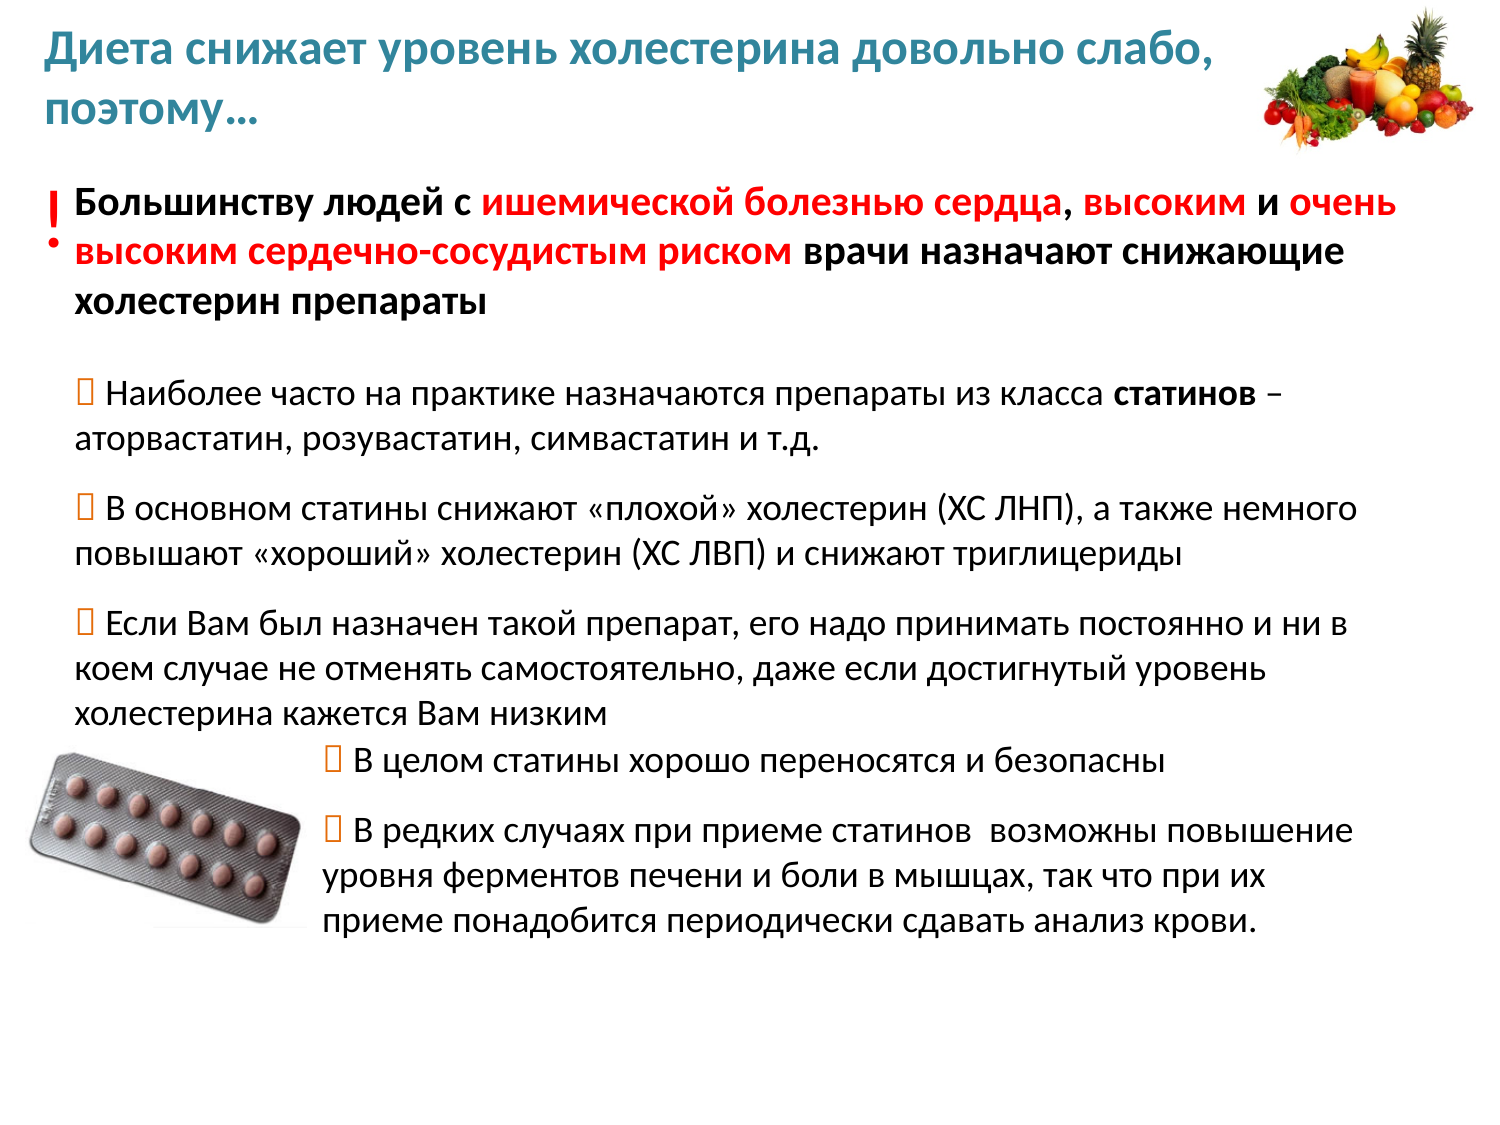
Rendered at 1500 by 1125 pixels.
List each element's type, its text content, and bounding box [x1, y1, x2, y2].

text_box  В целом статины хорошо переносятся и безопасны  В редких случаях при приеме статинов возможны повышение уровня ферментов печени и боли в мышцах, так что при их приеме понадобится периодически сдавать анализ крови. [307, 741, 1377, 948]
text_box ! [25, 156, 83, 272]
text_box Диета снижает уровень холестерина довольно слабо, поэтому… [29, 7, 1240, 142]
picture [20, 745, 308, 931]
text_box Большинству людей с ишемической болезнью сердца, высоким и очень высоким сердечно-сосудистым риском врачи назначают снижающие холестерин препараты  Наиболее часто на практике назначаются препараты из класса статинов – аторвастатин, розувастатин, симвастатин и т.д.  В основном статины снижают «плохой» холестерин (ХС ЛНП), а также немного повышают «хороший» холестерин (ХС ЛВП) и снижают триглицериды  Если Вам был назначен такой препарат, его надо принимать постоянно и ни в коем случае не отменять самостоятельно, даже если достигнутый уровень холестерина кажется Вам низким [59, 165, 1447, 741]
picture [1245, 0, 1489, 160]
